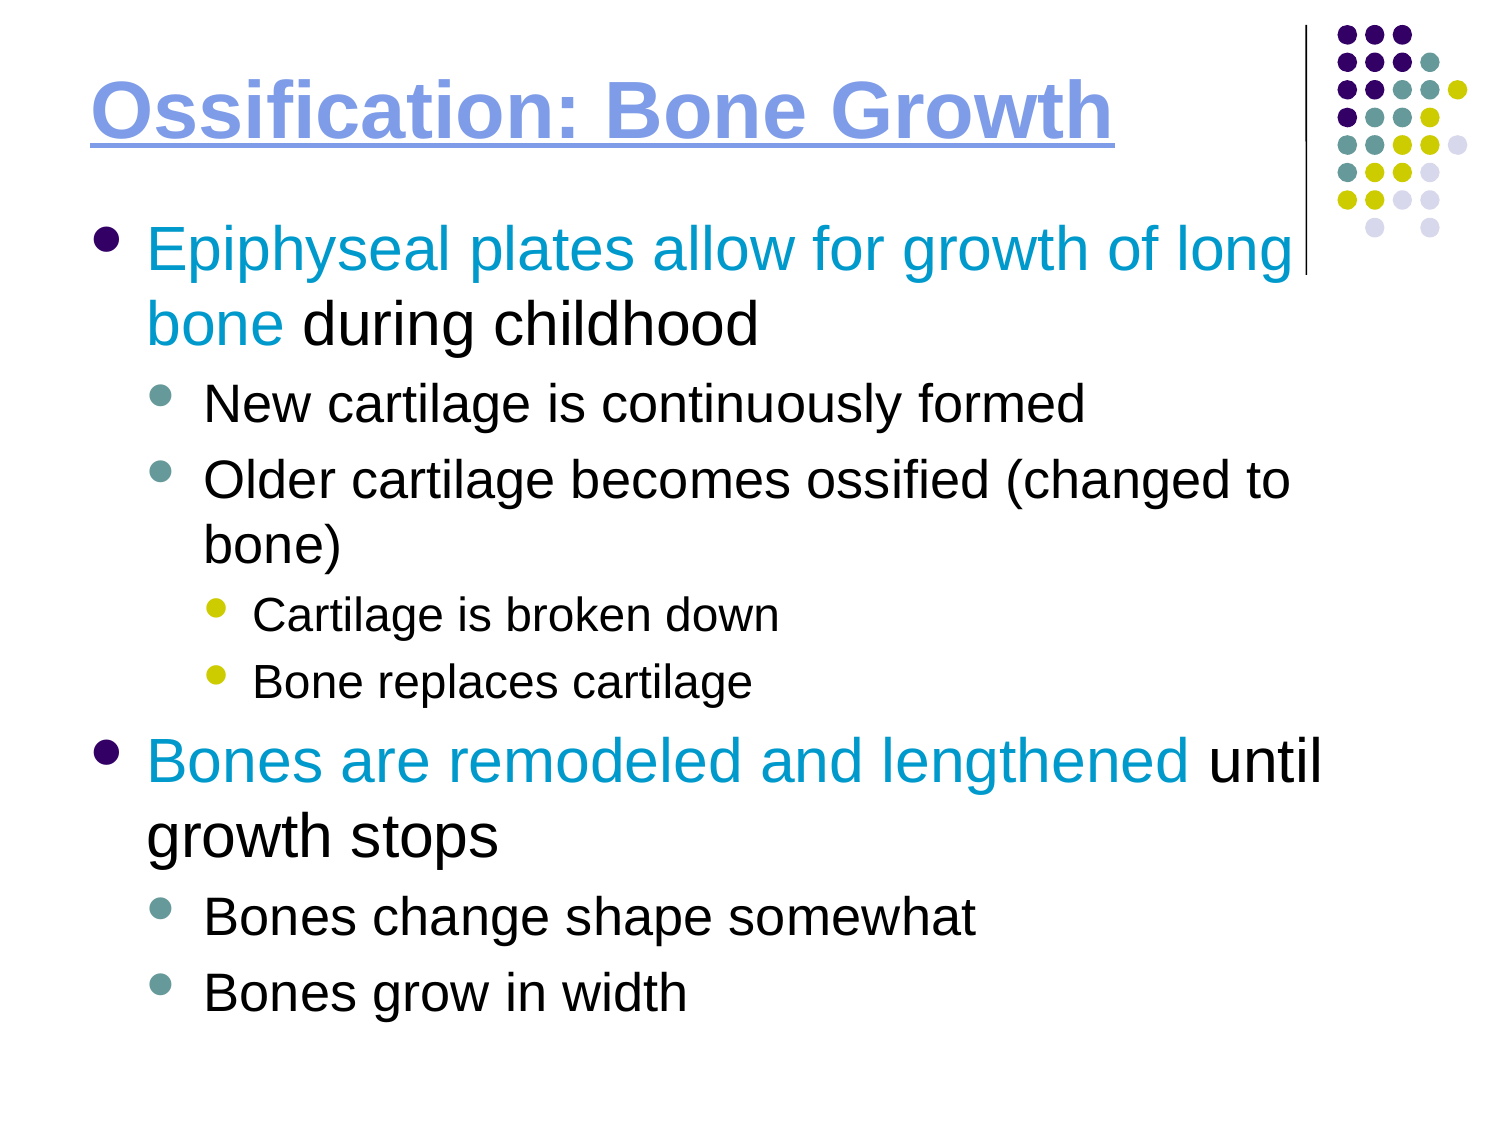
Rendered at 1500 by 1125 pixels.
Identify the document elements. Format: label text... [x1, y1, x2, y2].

list Epiphyseal plates allow for growth of long bone during childhood New cartilage is continuously formed Older cartilage becomes ossified (changed to bone) Cartilage is broken down Bone replaces cartilage Bones are remodeled and lengthened until growth stops Bones change shape somewhat Bones grow in width [74, 199, 1426, 1113]
title Ossification: Bone Growth [74, 19, 1313, 163]
